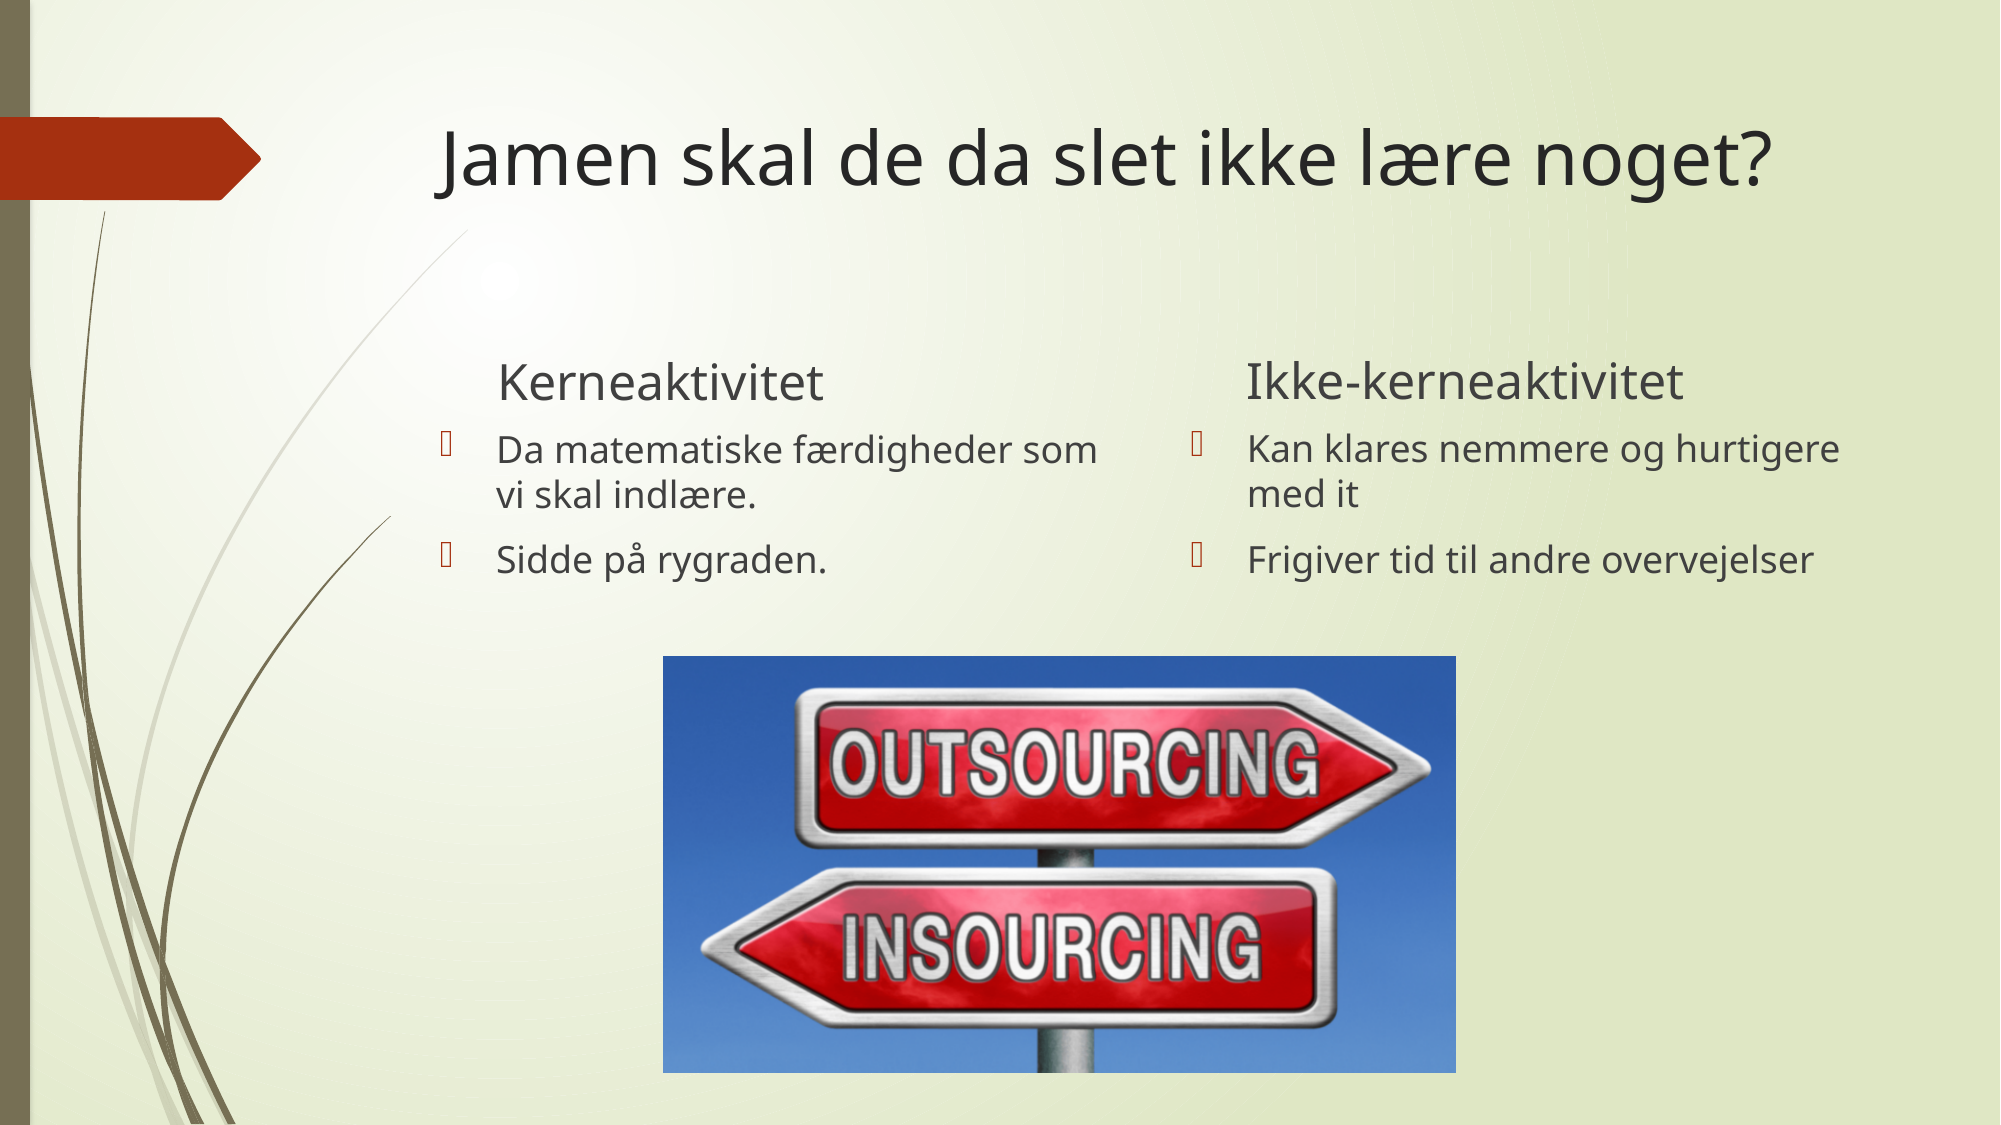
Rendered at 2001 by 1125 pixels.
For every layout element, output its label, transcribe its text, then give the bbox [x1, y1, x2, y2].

list Kerneaktivitet [482, 323, 1138, 418]
list Kan klares nemmere og hurtigere med it Frigiver tid til andre overvejelser [1175, 417, 1888, 968]
picture [663, 655, 1456, 1074]
title Jamen skal de da slet ikke lære noget? [425, 102, 1888, 313]
list Ikke-kerneaktivitet [1231, 323, 1888, 417]
list Da matematiske færdigheder som vi skal indlære. Sidde på rygraden. [424, 418, 1138, 969]
